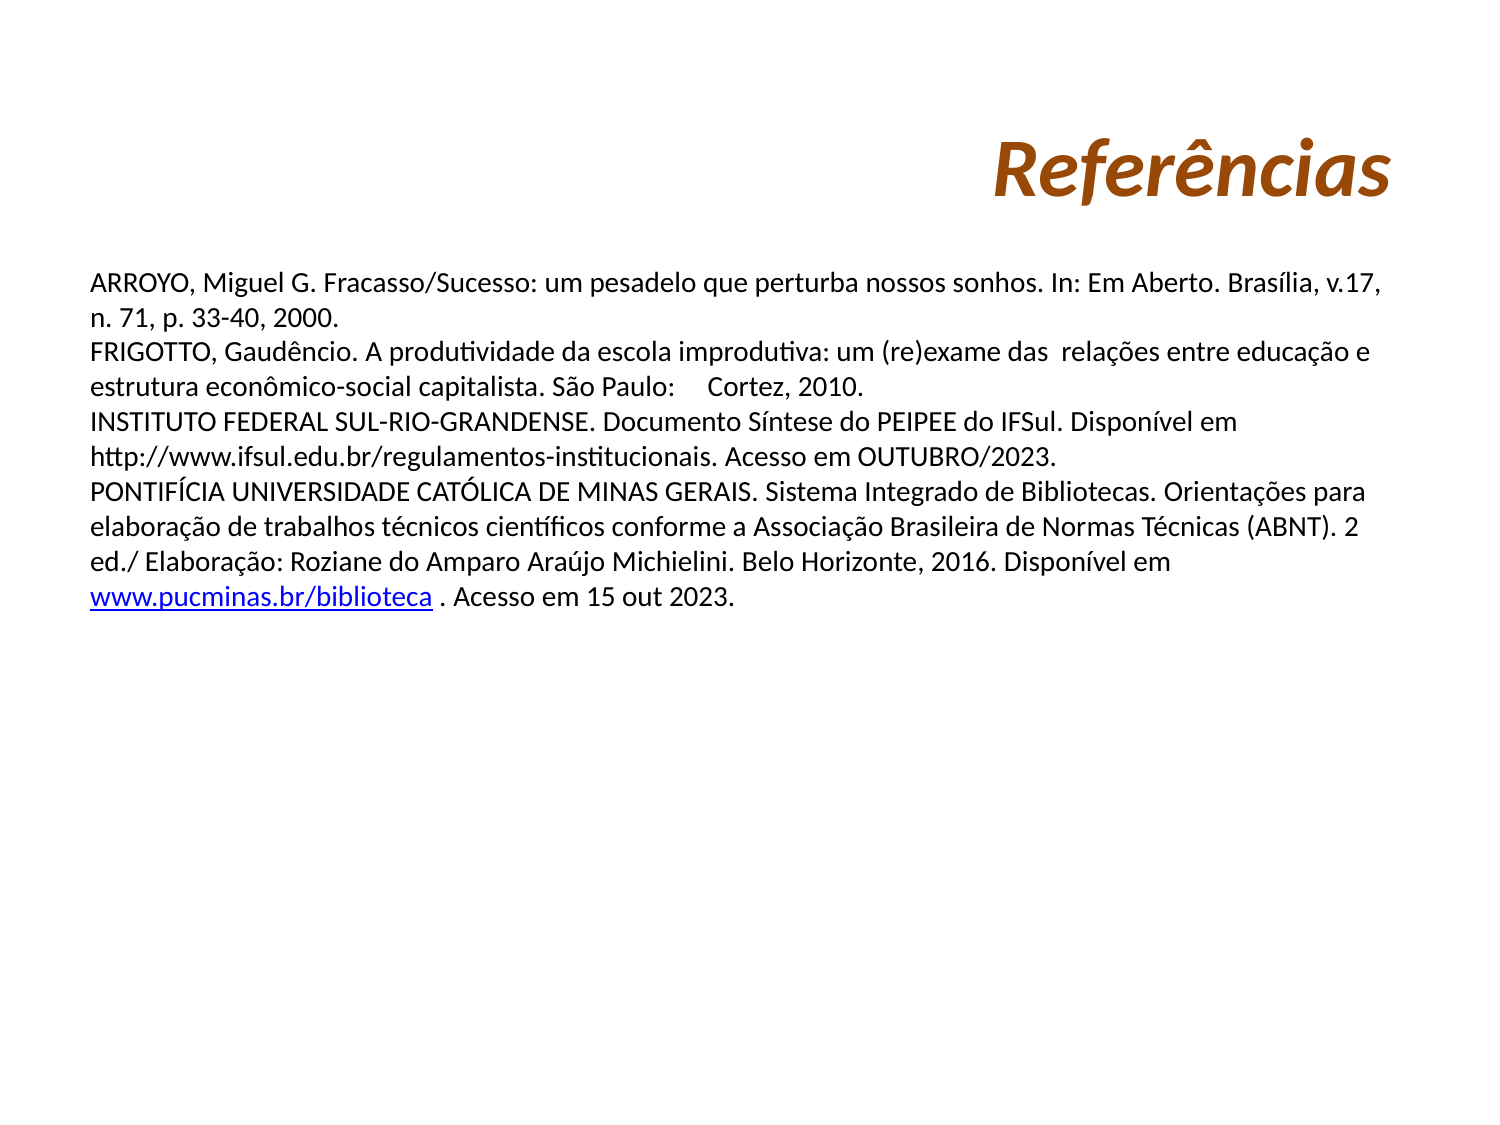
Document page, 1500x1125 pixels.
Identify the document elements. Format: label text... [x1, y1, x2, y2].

title Referências [75, 93, 1425, 233]
list ARROYO, Miguel G. Fracasso/Sucesso: um pesadelo que perturba nossos sonhos. In: Em Aberto. Brasília, v.17, n. 71, p. 33-40, 2000. FRIGOTTO, Gaudêncio. A produtividade da escola improdutiva: um (re)exame das relações entre educação e estrutura econômico-social capitalista. São Paulo: Cortez, 2010. INSTITUTO FEDERAL SUL-RIO-GRANDENSE. Documento Síntese do PEIPEE do IFSul. Disponível em http://www.ifsul.edu.br/regulamentos-institucionais. Acesso em OUTUBRO/2023. PONTIFÍCIA UNIVERSIDADE CATÓLICA DE MINAS GERAIS. Sistema Integrado de Bibliotecas. Orientações para elaboração de trabalhos técnicos científicos conforme a Associação Brasileira de Normas Técnicas (ABNT). 2 ed./ Elaboração: Roziane do Amparo Araújo Michielini. Belo Horizonte, 2016. Disponível em www.pucminas.br/biblioteca . Acesso em 15 out 2023. [75, 255, 1425, 1008]
